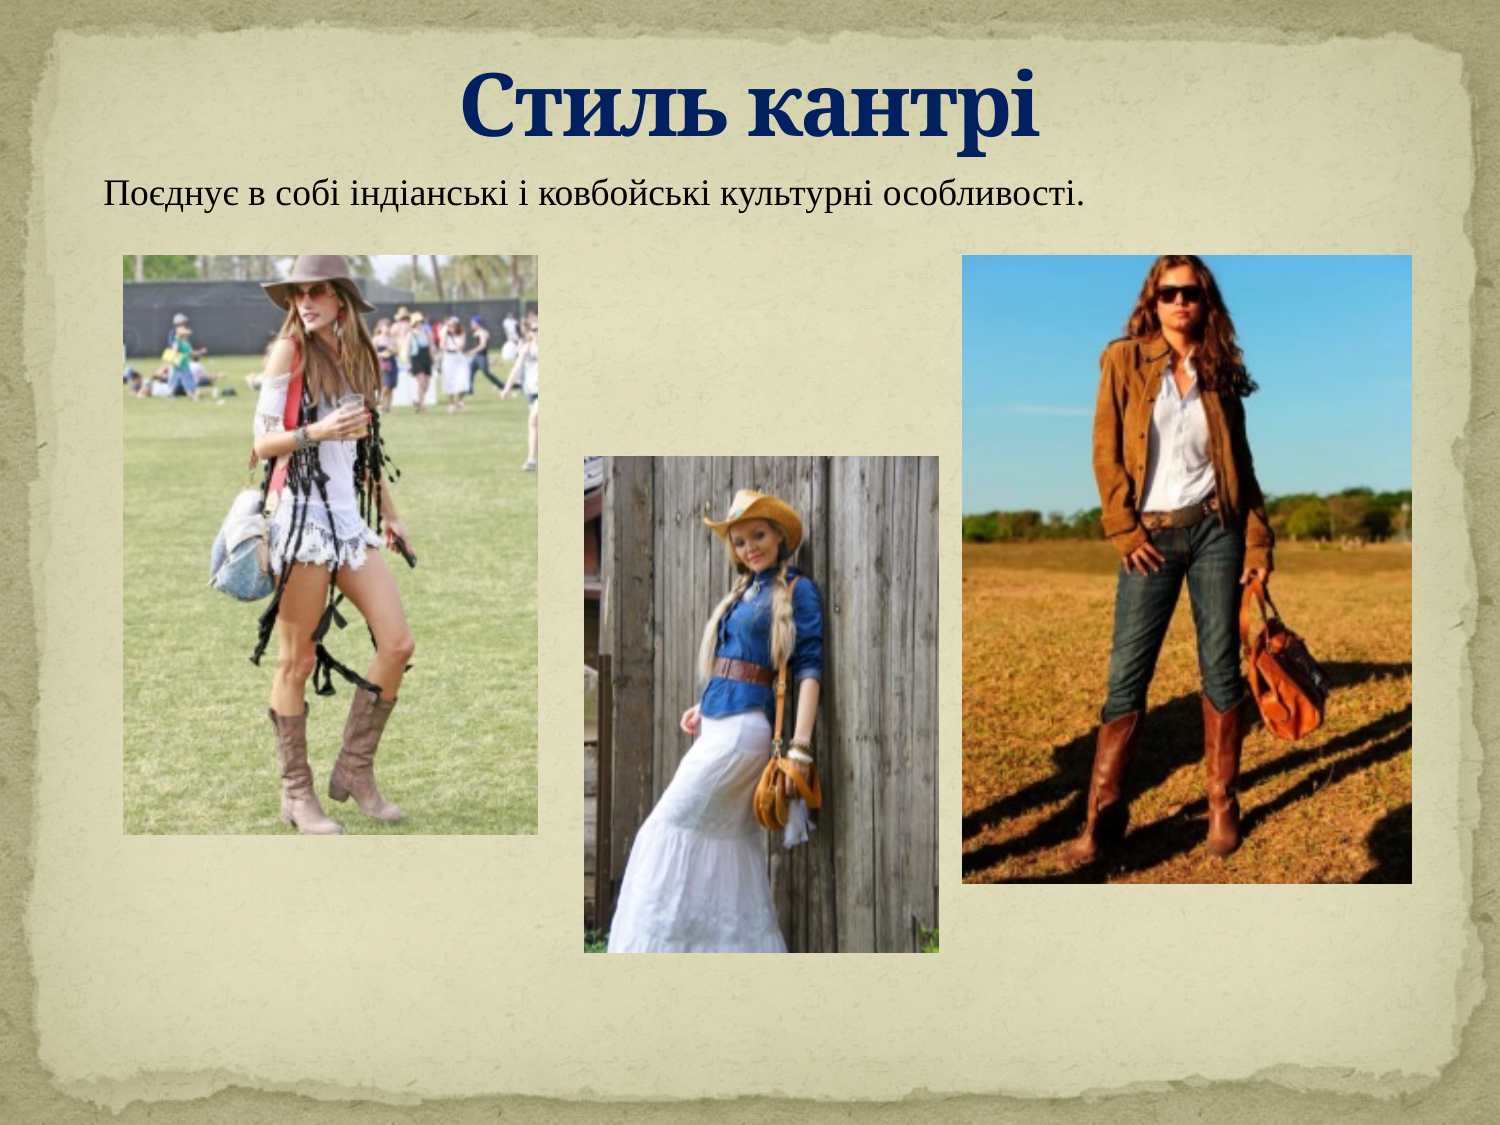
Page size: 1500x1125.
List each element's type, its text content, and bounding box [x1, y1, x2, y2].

text_box Поєднує в собі індіанські і ковбойські культурні особливості. [88, 160, 1436, 221]
picture [584, 456, 939, 953]
title Стиль кантрі [74, 24, 1425, 161]
picture [123, 255, 538, 835]
picture [962, 255, 1412, 884]
